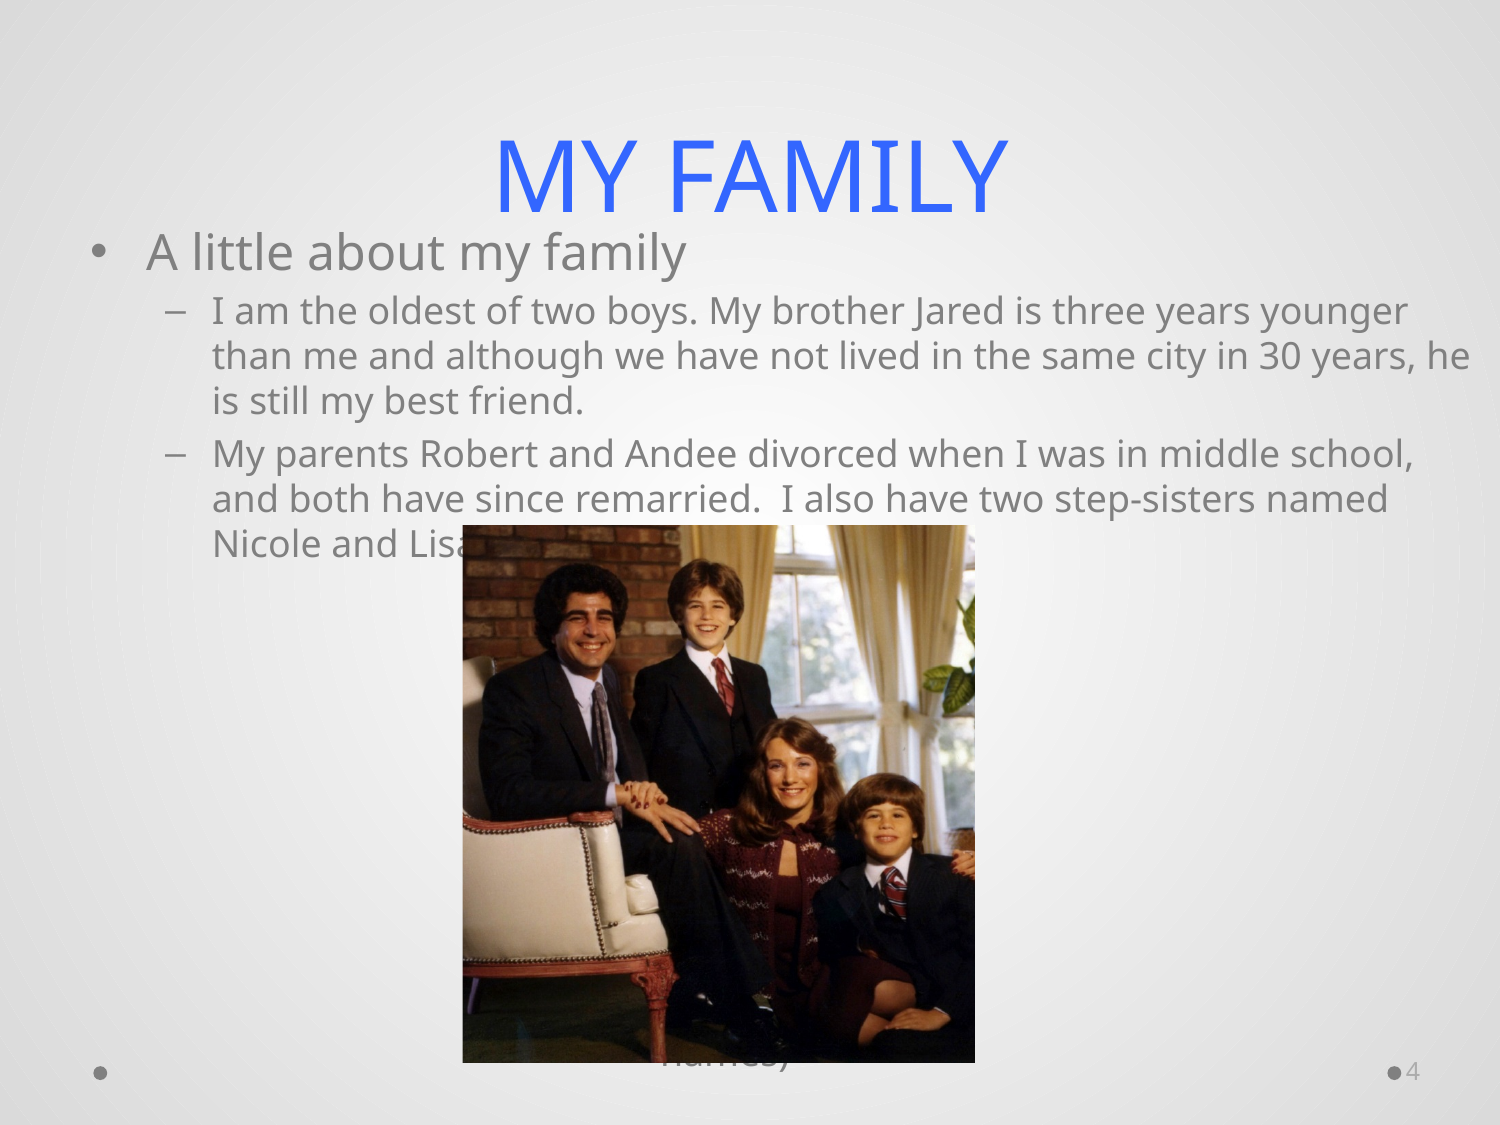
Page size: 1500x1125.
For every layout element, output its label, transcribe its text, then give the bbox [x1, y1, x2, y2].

title My family [75, 22, 1425, 212]
text_box A little about my family I am the oldest of two boys. My brother Jared is three years younger than me and although we have not lived in the same city in 30 years, he is still my best friend. My parents Robert and Andee divorced when I was in middle school, and both have since remarried. I also have two step-sisters named Nicole and Lisa. [74, 212, 1500, 350]
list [462, 524, 976, 1063]
text_box [761, 350, 1424, 1073]
text_box This is a picture of me and (insert family member names) [449, 931, 1000, 1082]
slide_number 4 [1401, 1042, 1494, 1103]
